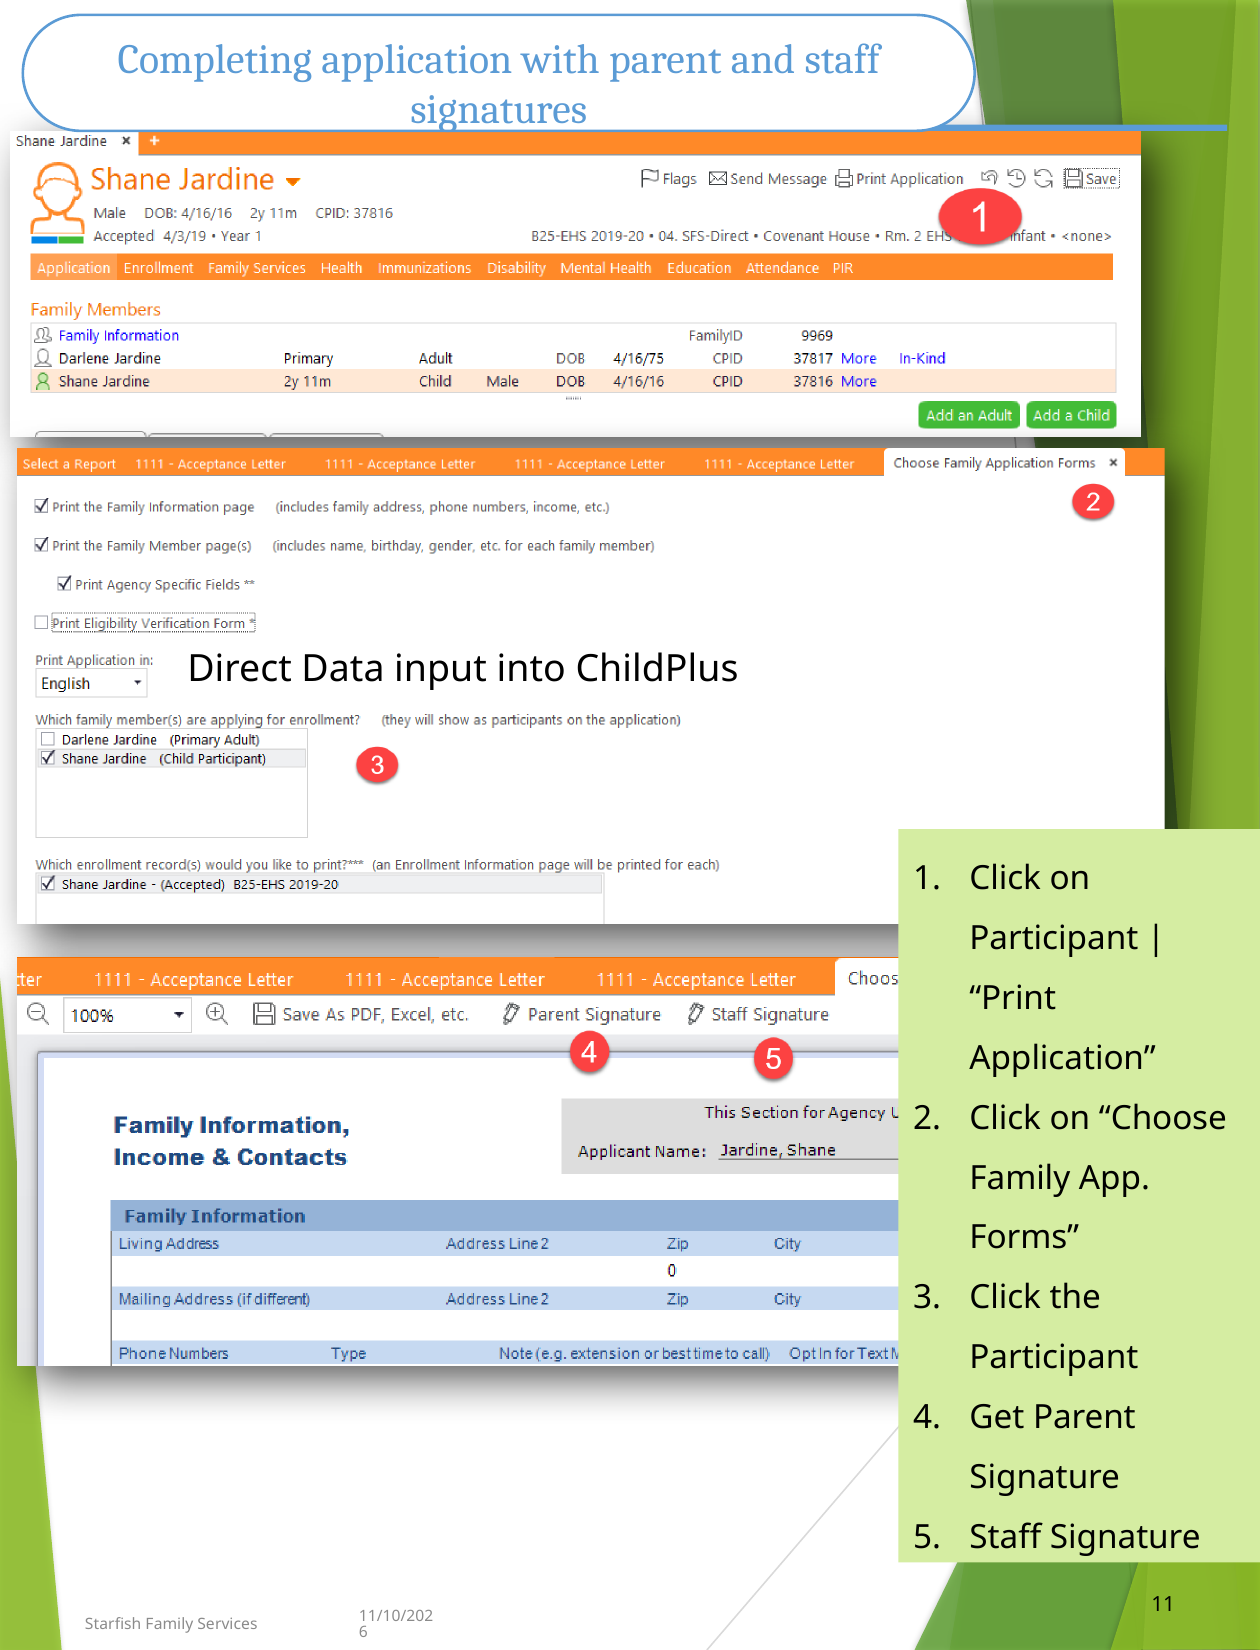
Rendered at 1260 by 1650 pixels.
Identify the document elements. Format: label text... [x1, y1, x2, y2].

slide_number 11 [1119, 1563, 1190, 1649]
picture [16, 956, 1166, 1366]
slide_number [343, 1591, 452, 1643]
picture [10, 130, 1141, 438]
footer Starfish Family Services [69, 1598, 288, 1650]
picture [16, 447, 1166, 925]
text_box Completing application with parent and staff signatures [22, 14, 975, 130]
text_box Click on Participant | “Print Application” Click on “Choose Family App. Forms” Click the Participant Get Parent Signature Staff Signature [898, 829, 1260, 1563]
